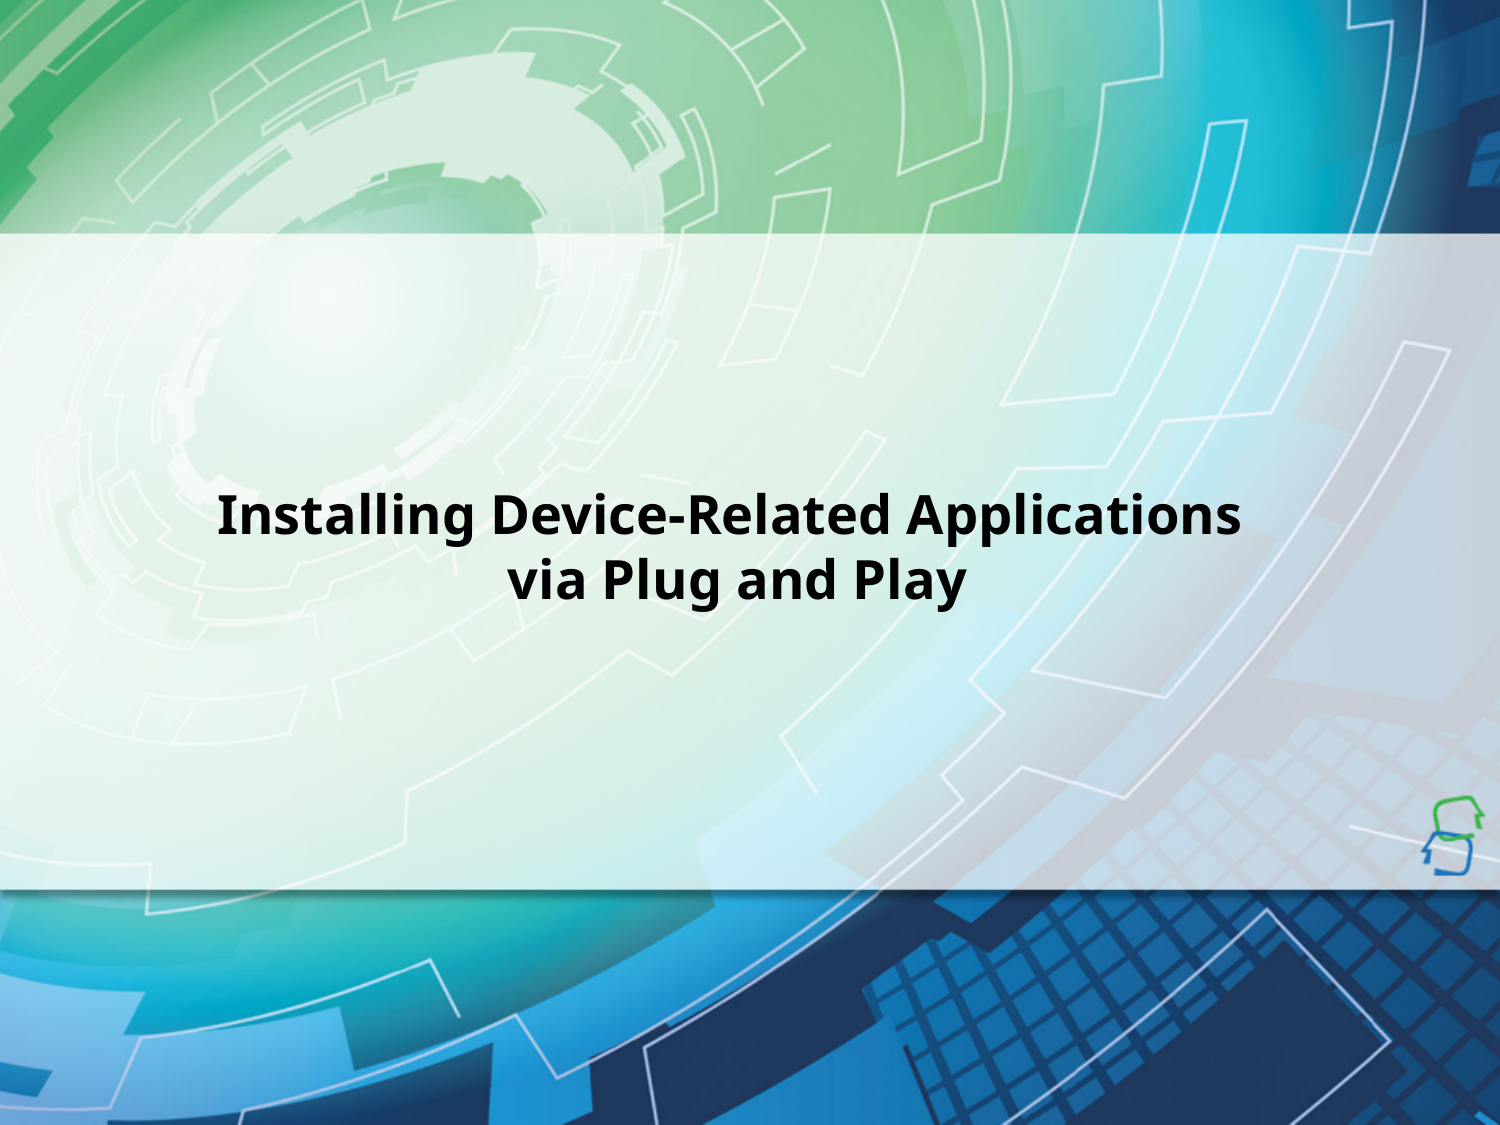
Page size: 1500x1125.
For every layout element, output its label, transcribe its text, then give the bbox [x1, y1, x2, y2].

picture [0, 0, 1500, 1125]
title Installing Device-Related Applications via Plug and Play [99, 337, 1375, 754]
